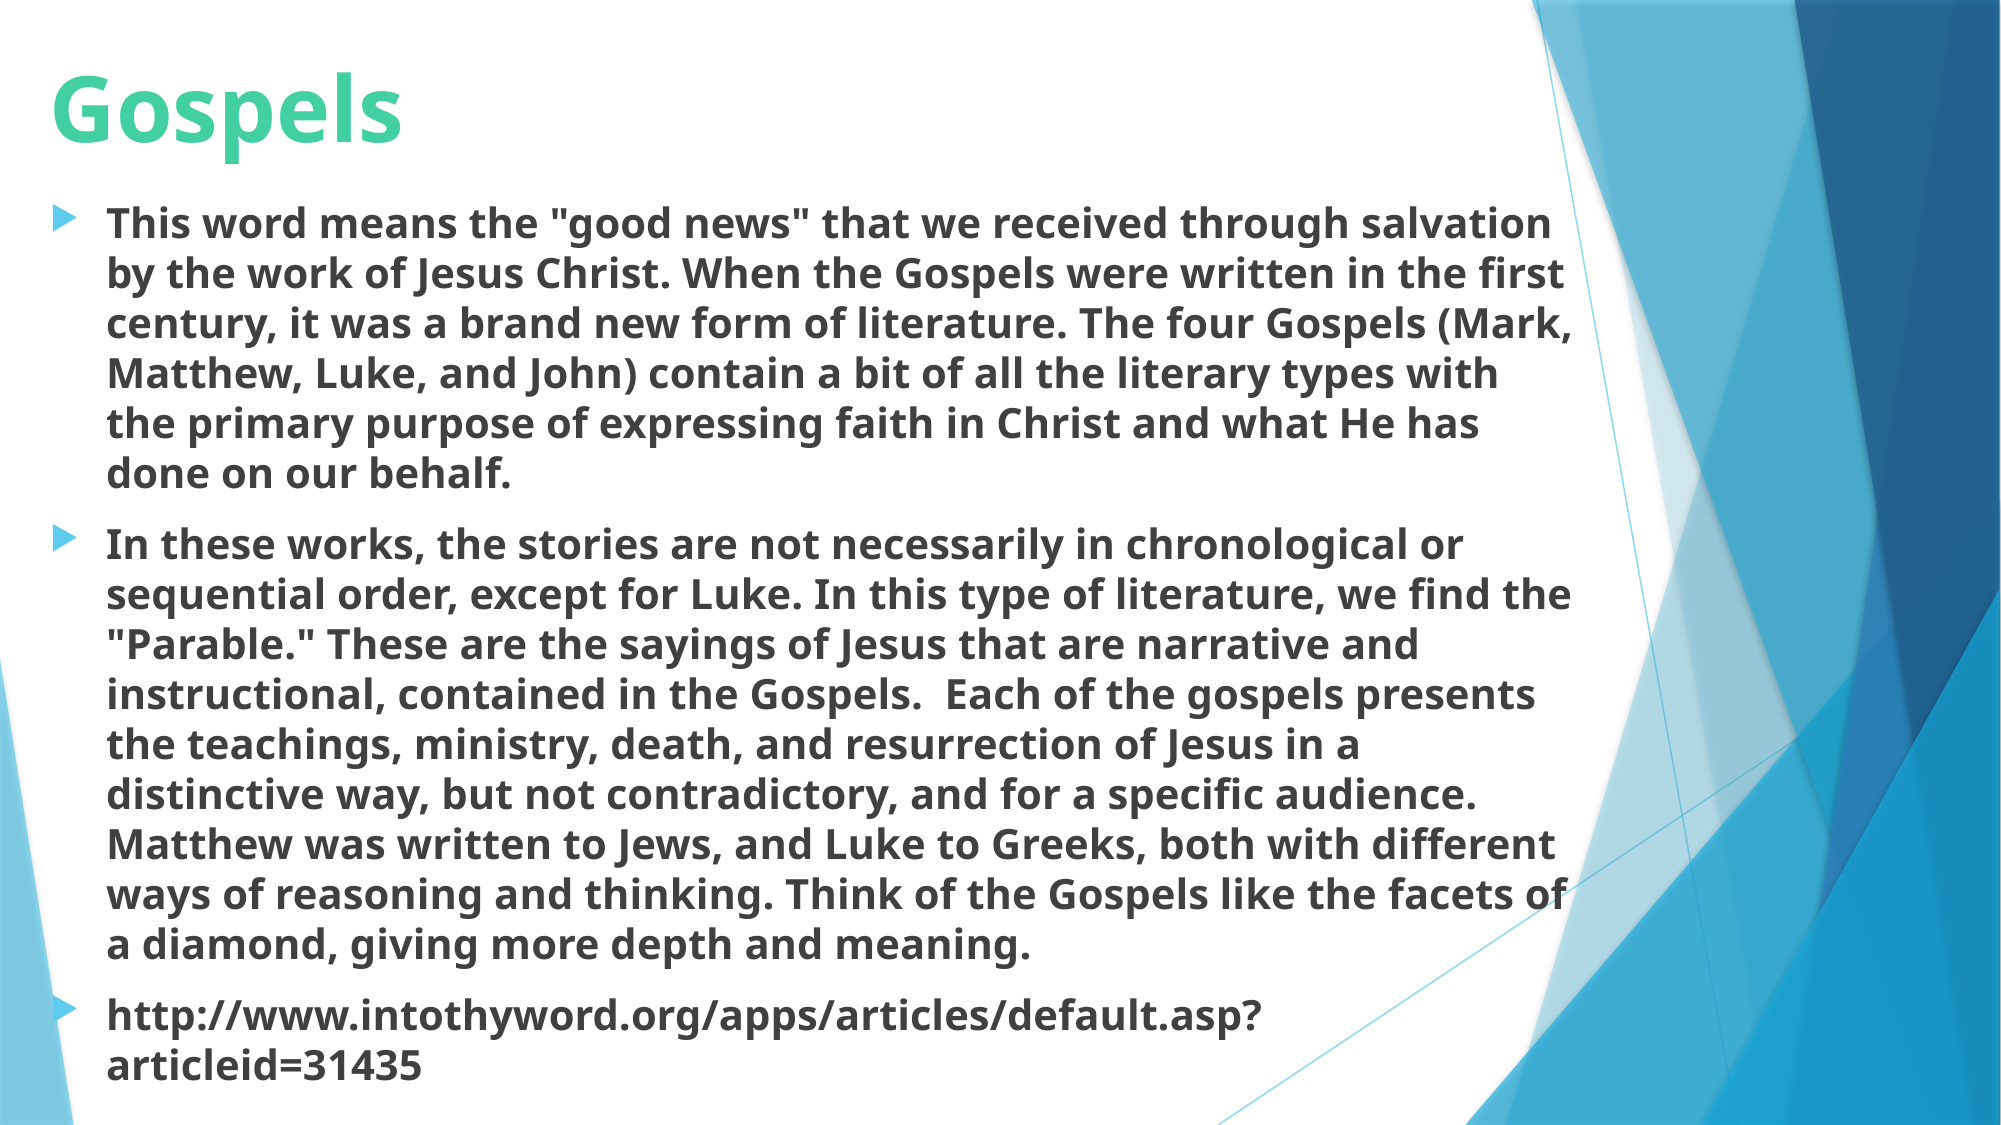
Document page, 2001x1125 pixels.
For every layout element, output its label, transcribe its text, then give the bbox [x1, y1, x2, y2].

list This word means the "good news" that we received through salvation by the work of Jesus Christ. When the Gospels were written in the first century, it was a brand new form of literature. The four Gospels (Mark, Matthew, Luke, and John) contain a bit of all the literary types with the primary purpose of expressing faith in Christ and what He has done on our behalf. In these works, the stories are not necessarily in chronological or sequential order, except for Luke. In this type of literature, we find the "Parable." These are the sayings of Jesus that are narrative and instructional, contained in the Gospels. Each of the gospels presents the teachings, ministry, death, and resurrection of Jesus in a distinctive way, but not contradictory, and for a specific audience. Matthew was written to Jews, and Luke to Greeks, both with different ways of reasoning and thinking. Think of the Gospels like the facets of a diamond, giving more depth and meaning. http://www.intothyword.org/apps/articles/default.asp?articleid=31435 [34, 189, 1592, 934]
title Gospels [34, 42, 1445, 189]
